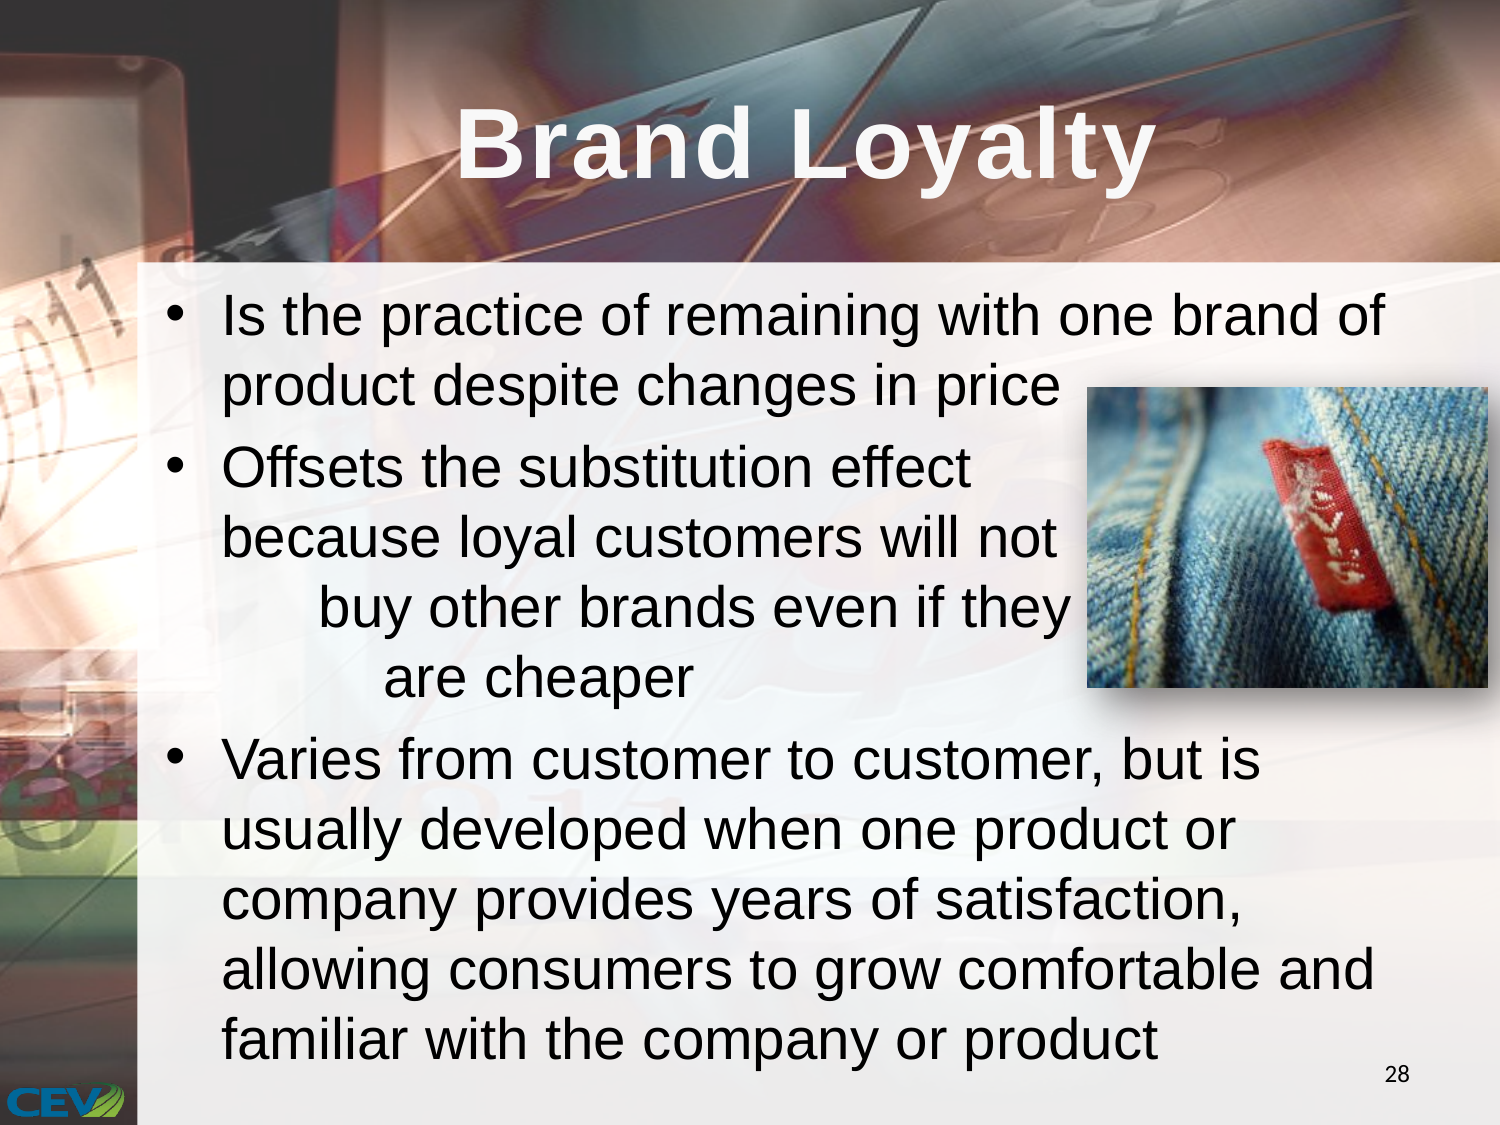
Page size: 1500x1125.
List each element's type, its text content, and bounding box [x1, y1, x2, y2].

title Brand Loyalty [150, 45, 1463, 233]
list Is the practice of remaining with one brand of product despite changes in price Offsets the substitution effect because loyal customers will not buy other brands even if they are cheaper Varies from customer to customer, but is usually developed when one product or company provides years of satisfaction, allowing consumers to grow comfortable and familiar with the company or product [150, 270, 1463, 1075]
picture [1087, 387, 1488, 688]
slide_number 28 [1074, 1042, 1425, 1103]
picture [0, 1079, 127, 1123]
